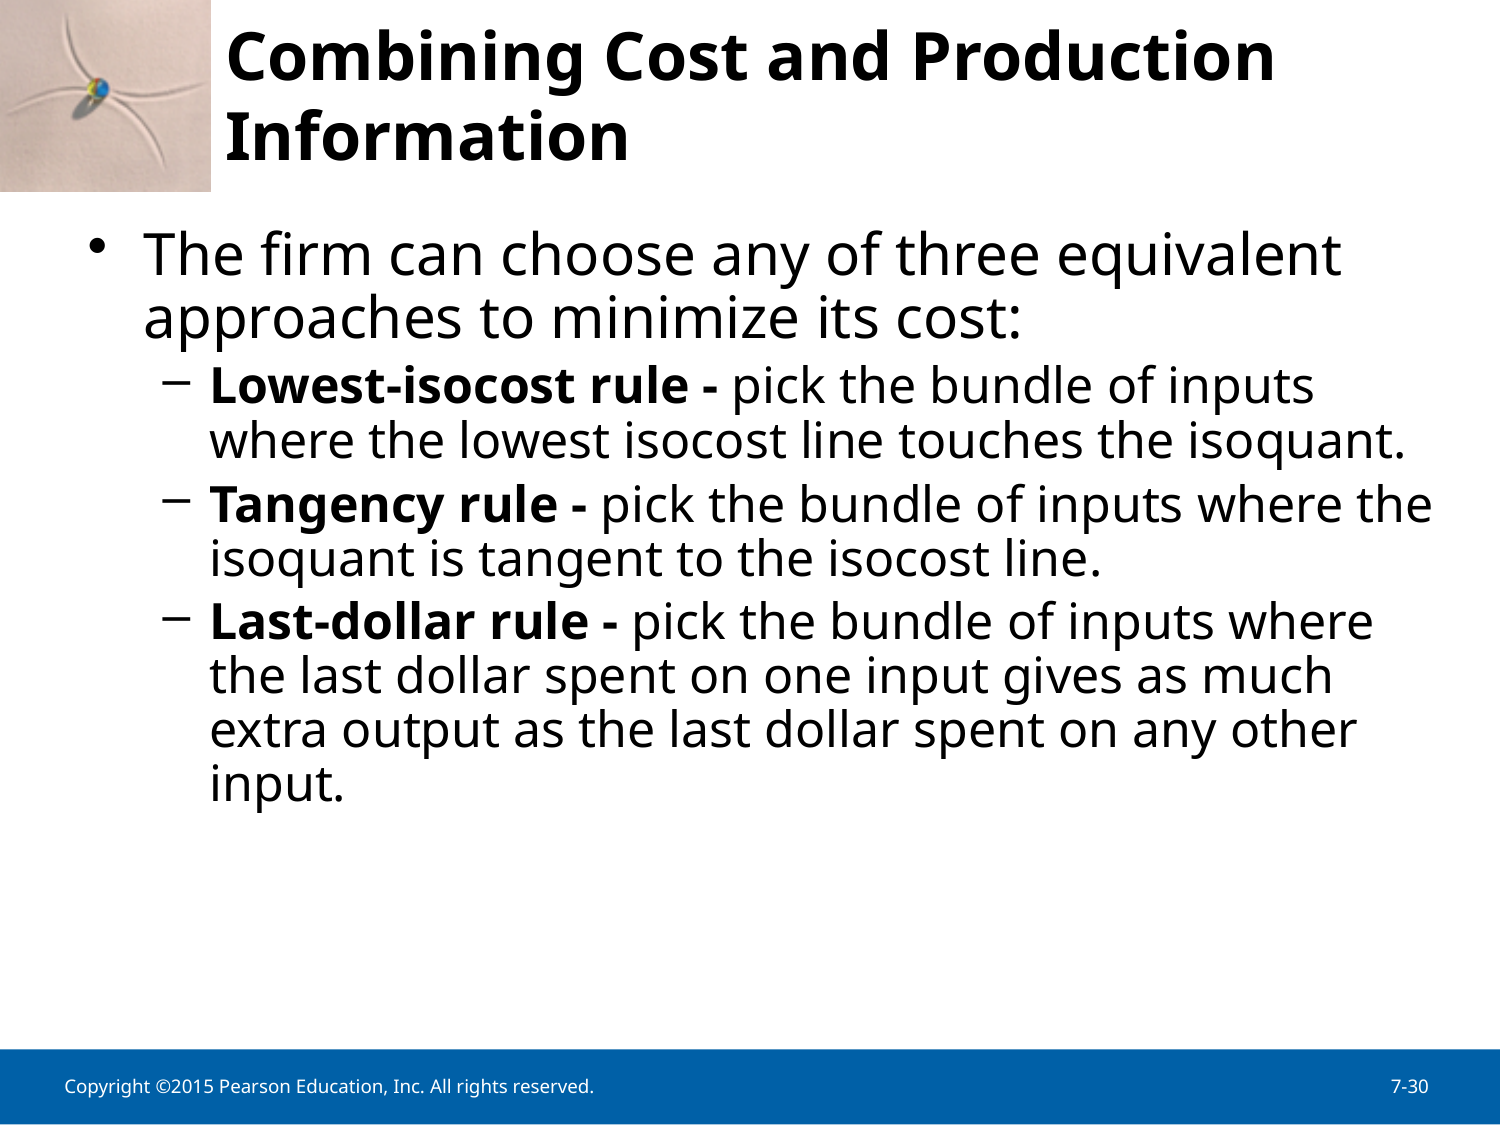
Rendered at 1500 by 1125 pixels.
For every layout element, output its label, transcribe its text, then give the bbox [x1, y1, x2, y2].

title Combining Cost and Production Information [225, 0, 1463, 188]
list The firm can choose any of three equivalent approaches to minimize its cost: Lowest-isocost rule - pick the bundle of inputs where the lowest isocost line touches the isoquant. Tangency rule - pick the bundle of inputs where the isoquant is tangent to the isocost line. Last-dollar rule - pick the bundle of inputs where the last dollar spent on one input gives as much extra output as the last dollar spent on any other input. [87, 224, 1438, 1050]
picture [0, 0, 211, 192]
